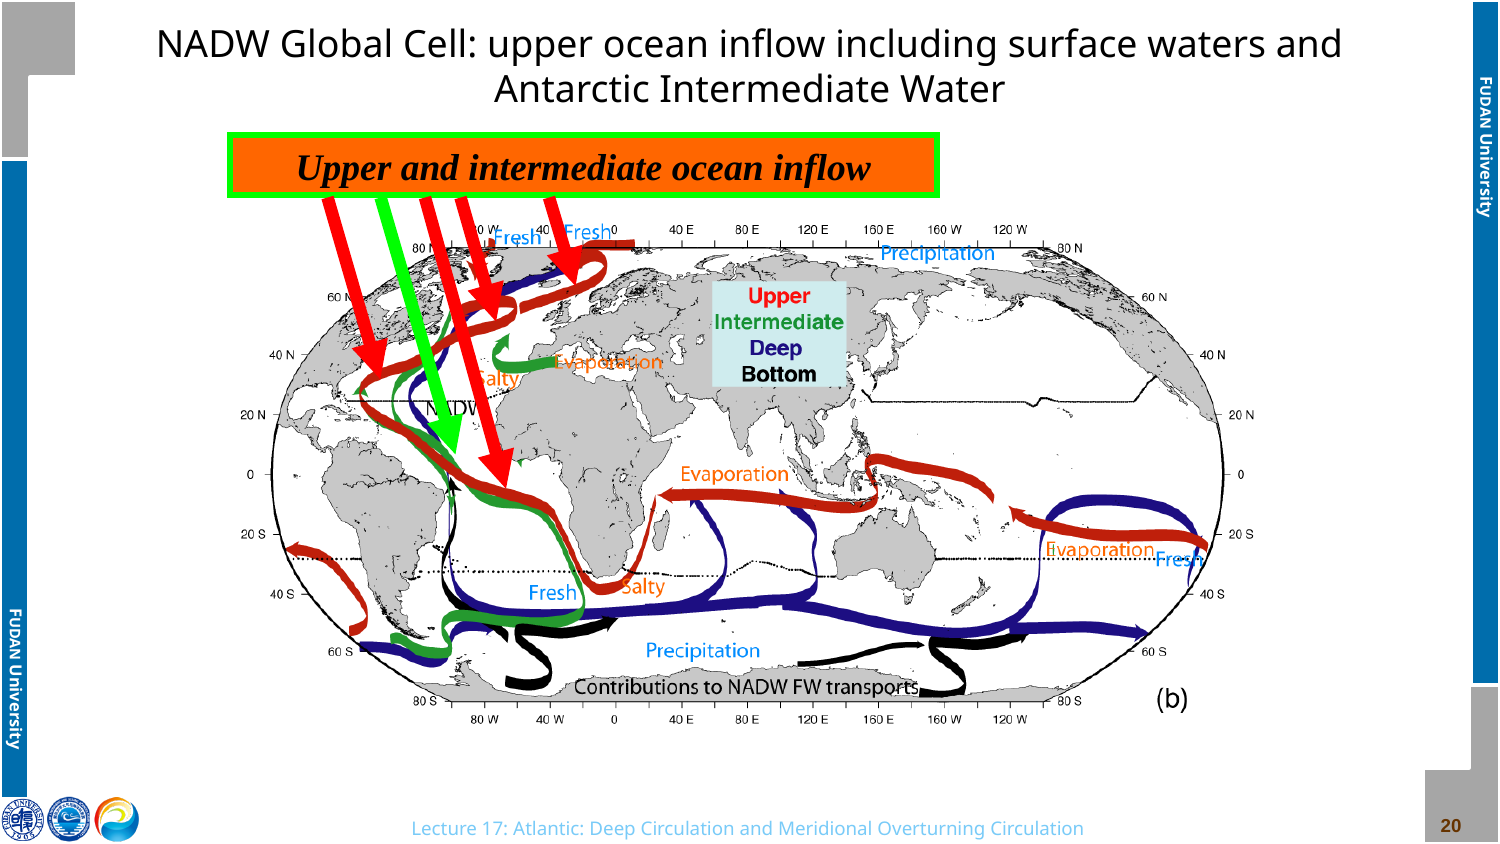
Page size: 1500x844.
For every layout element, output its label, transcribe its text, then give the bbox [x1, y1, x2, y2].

title NADW Global Cell: upper ocean inflow including surface waters and Antarctic Intermediate Water [94, 17, 1406, 113]
picture [240, 213, 1268, 730]
picture [47, 794, 90, 842]
picture [0, 797, 44, 841]
picture [94, 797, 139, 842]
text_box Upper and intermediate ocean inflow [230, 135, 938, 196]
